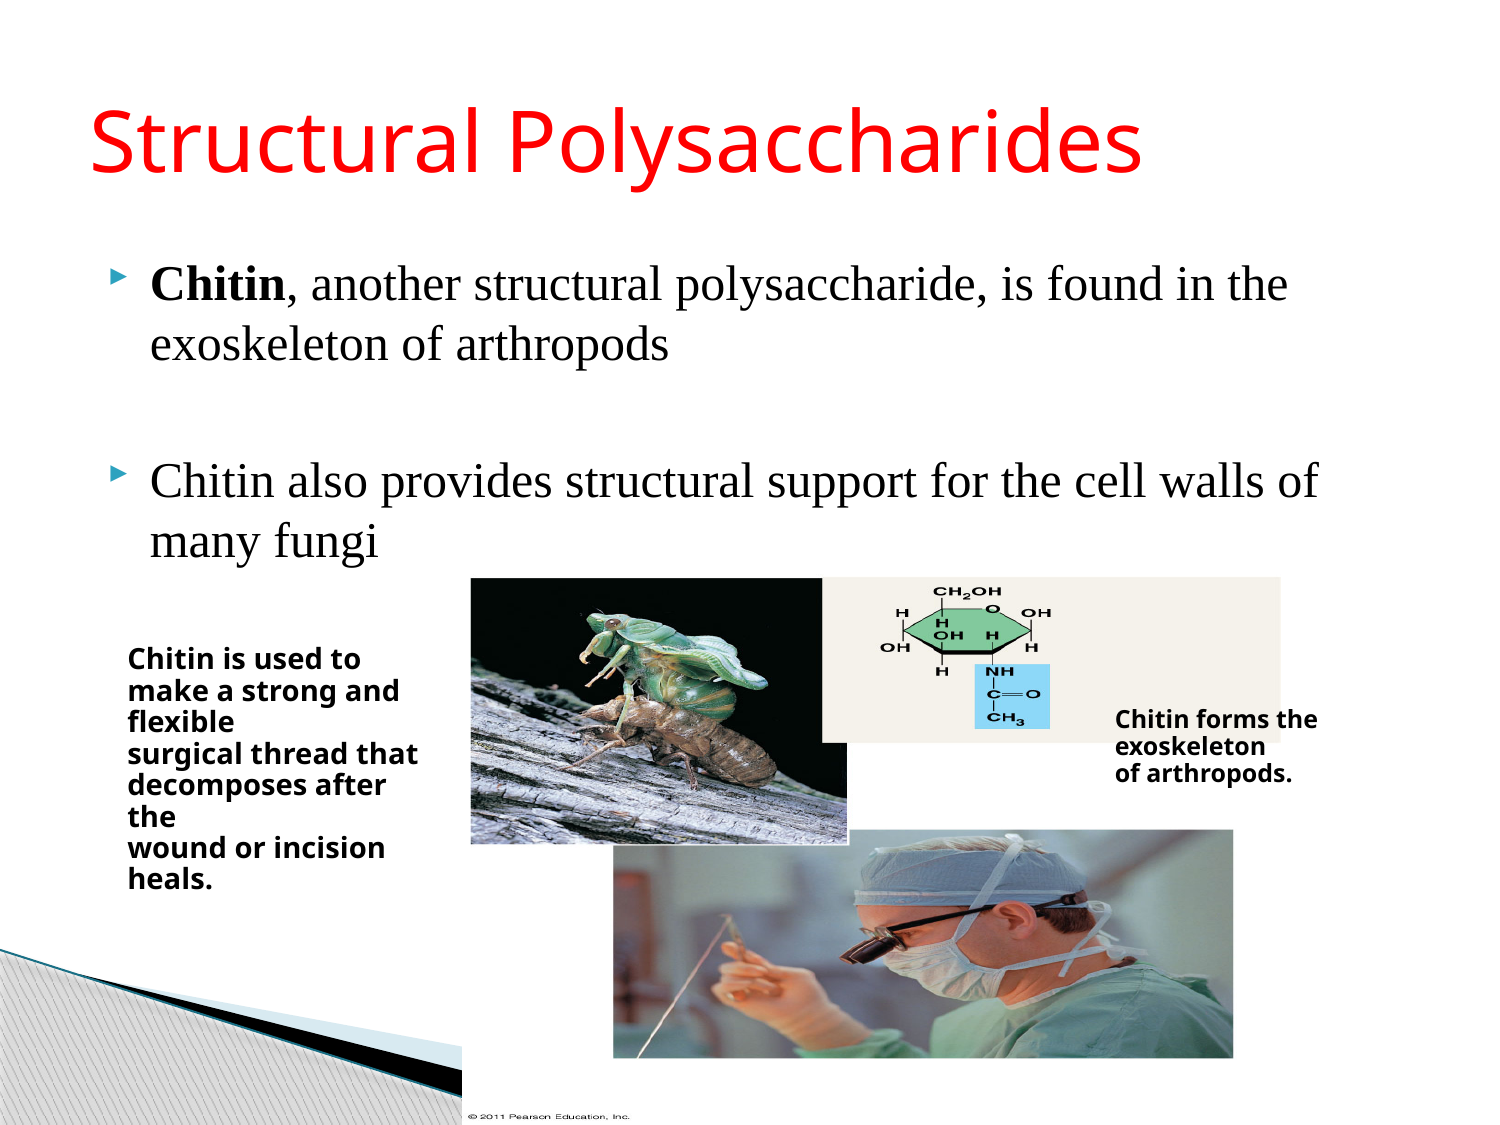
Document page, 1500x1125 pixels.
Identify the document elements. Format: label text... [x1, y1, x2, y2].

text_box Chitin forms the exoskeleton of arthropods. [1293, 699, 1350, 796]
text_box Chitin is used to make a strong and flexible surgical thread that decomposes after the wound or incision heals. [112, 637, 450, 904]
list Chitin, another structural polysaccharide, is found in the exoskeleton of arthropods Chitin also provides structural support for the cell walls of many fungi [75, 243, 1425, 986]
picture [462, 574, 1288, 1125]
title Structural Polysaccharides [75, 45, 1425, 233]
